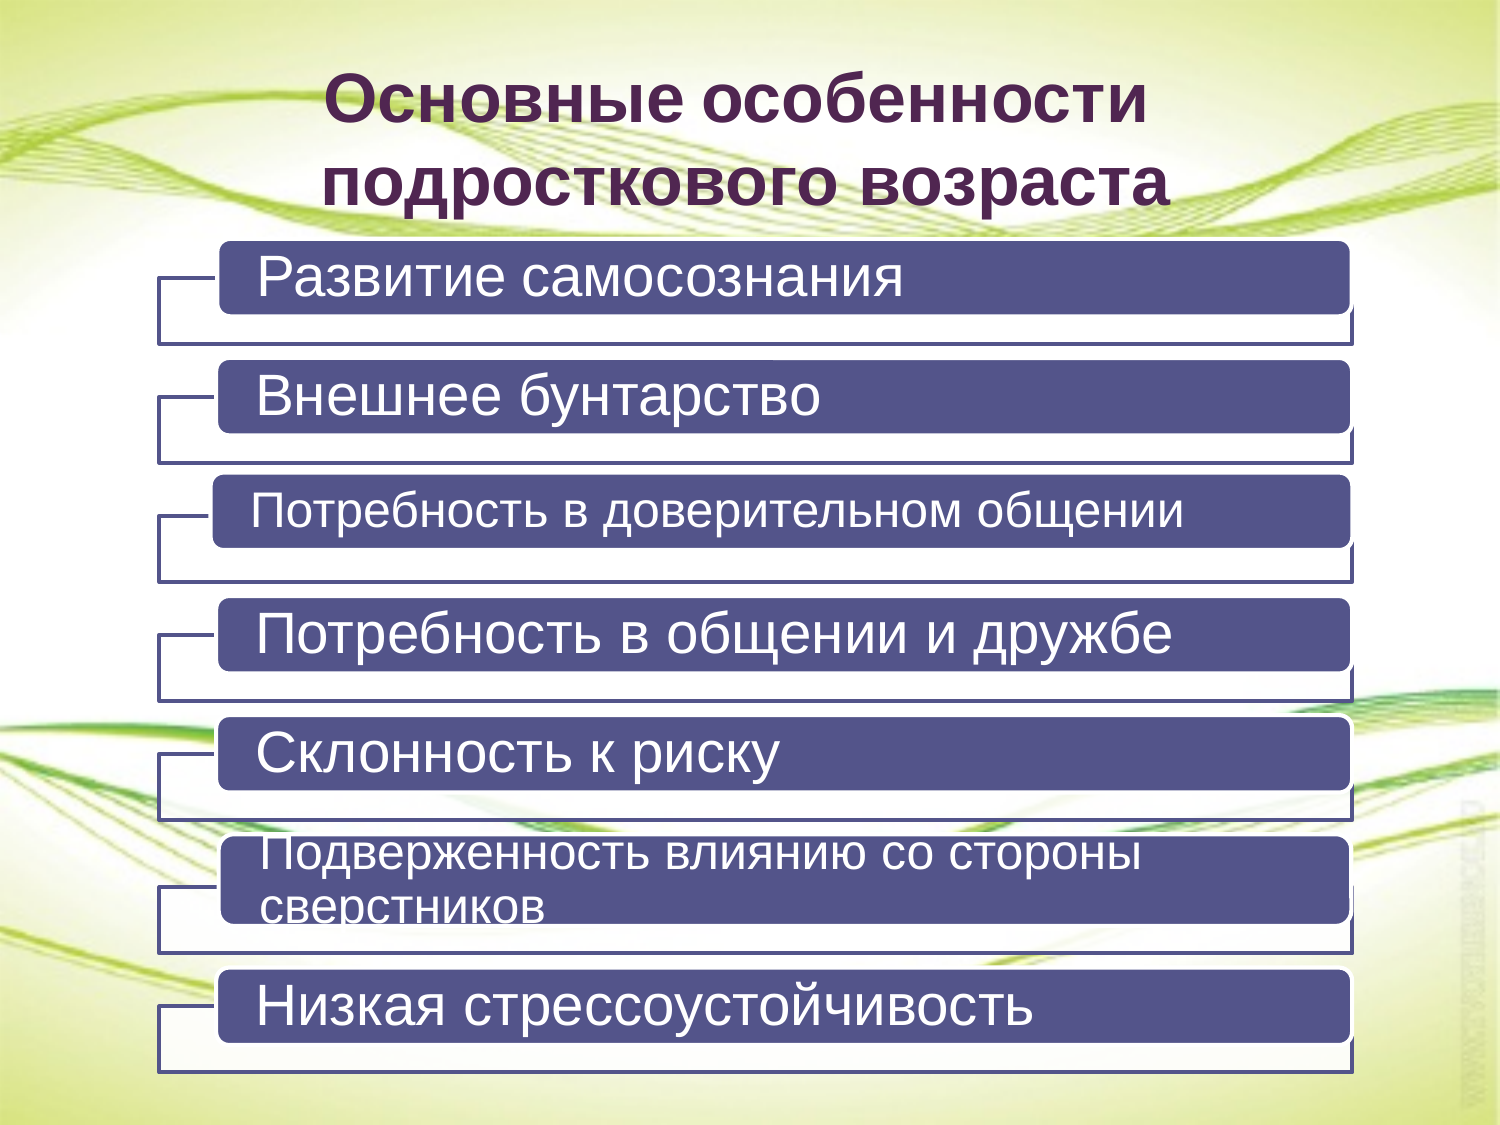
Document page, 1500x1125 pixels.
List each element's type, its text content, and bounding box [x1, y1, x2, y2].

picture [0, 0, 1500, 1125]
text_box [159, 228, 1353, 1083]
title Основные особенности подросткового возраста [64, 42, 1428, 220]
